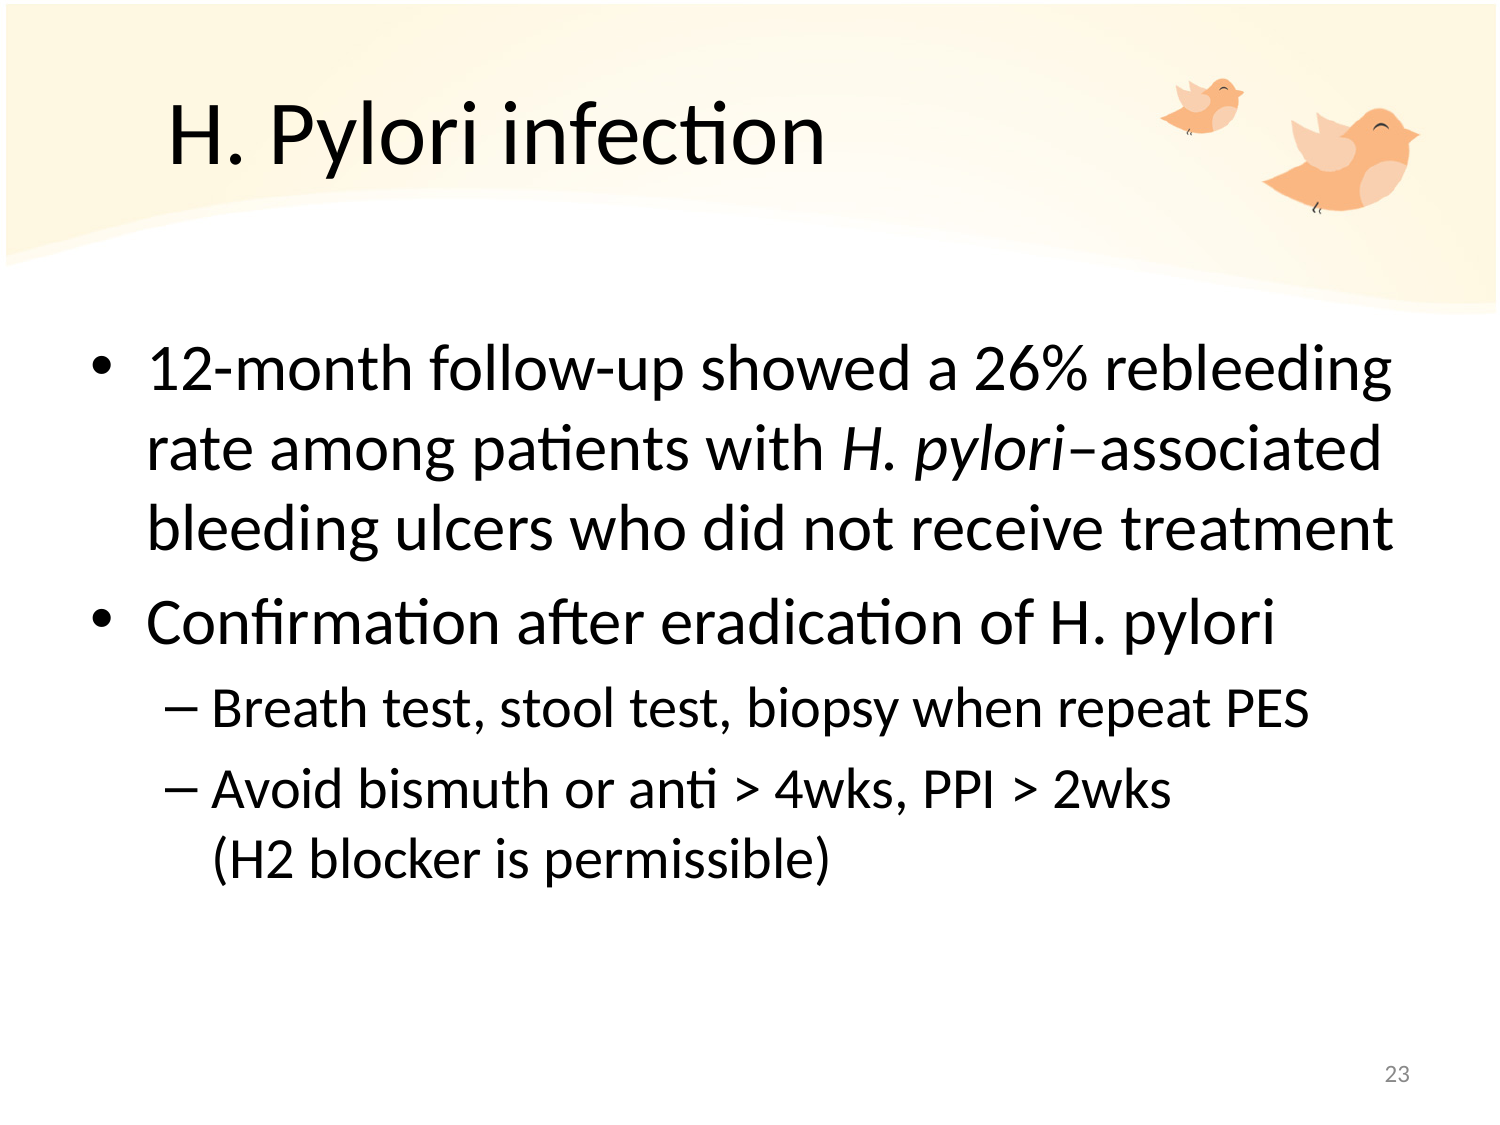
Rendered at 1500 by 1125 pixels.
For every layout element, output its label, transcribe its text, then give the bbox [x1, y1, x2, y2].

slide_number 23 [1074, 1042, 1425, 1103]
picture [0, 0, 1500, 1125]
list 12-month follow-up showed a 26% rebleeding rate among patients with H. pylori–associated bleeding ulcers who did not receive treatment Confirmation after eradication of H. pylori Breath test, stool test, biopsy when repeat PES Avoid bismuth or anti > 4wks, PPI > 2wks (H2 blocker is permissible) [75, 316, 1425, 1059]
title H. Pylori infection [152, 45, 1425, 211]
